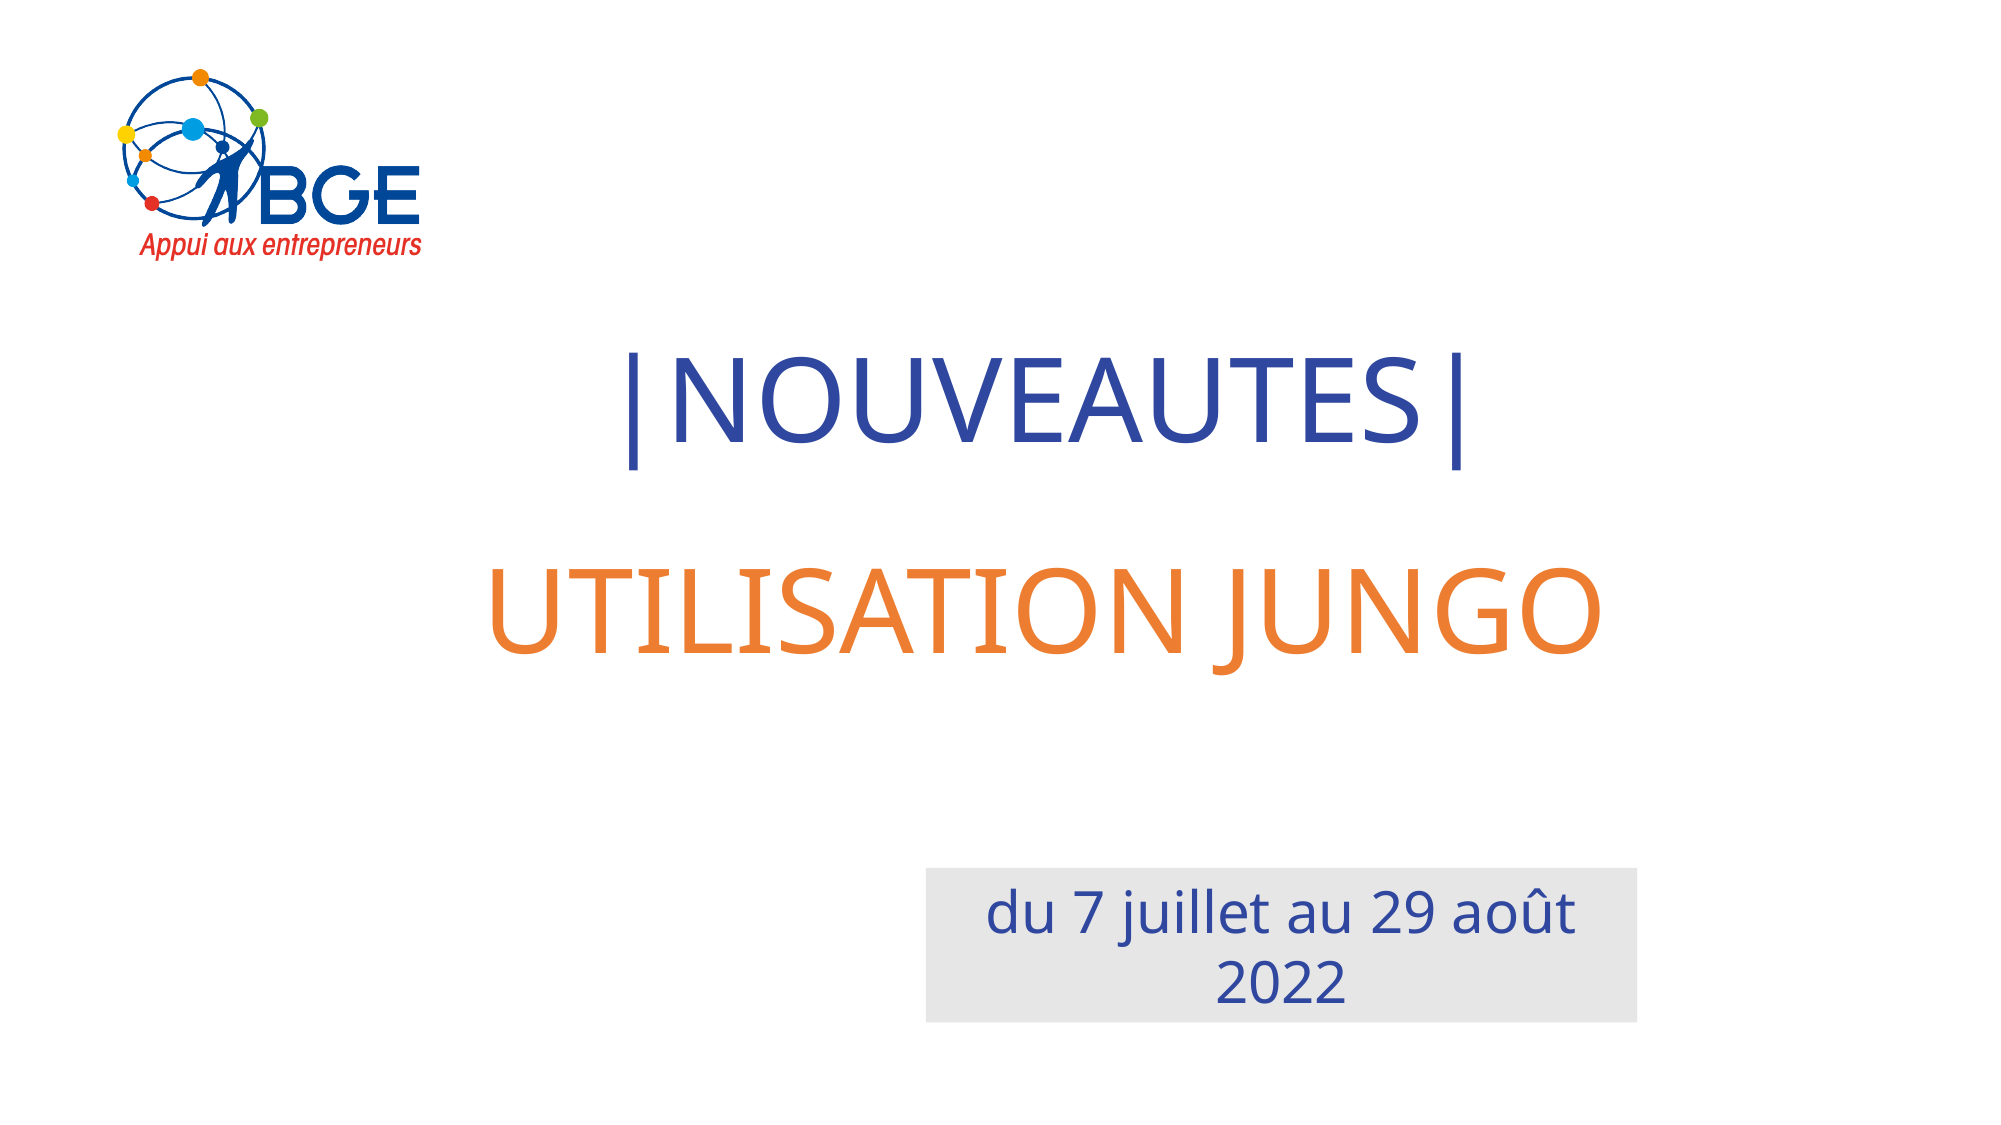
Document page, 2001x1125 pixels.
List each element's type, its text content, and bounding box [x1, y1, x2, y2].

picture [92, 61, 444, 288]
title |NOUVEAUTES| UTILISATION JUNGO [295, 242, 1796, 685]
text_box du 7 juillet au 29 août 2022 [925, 867, 1638, 1023]
